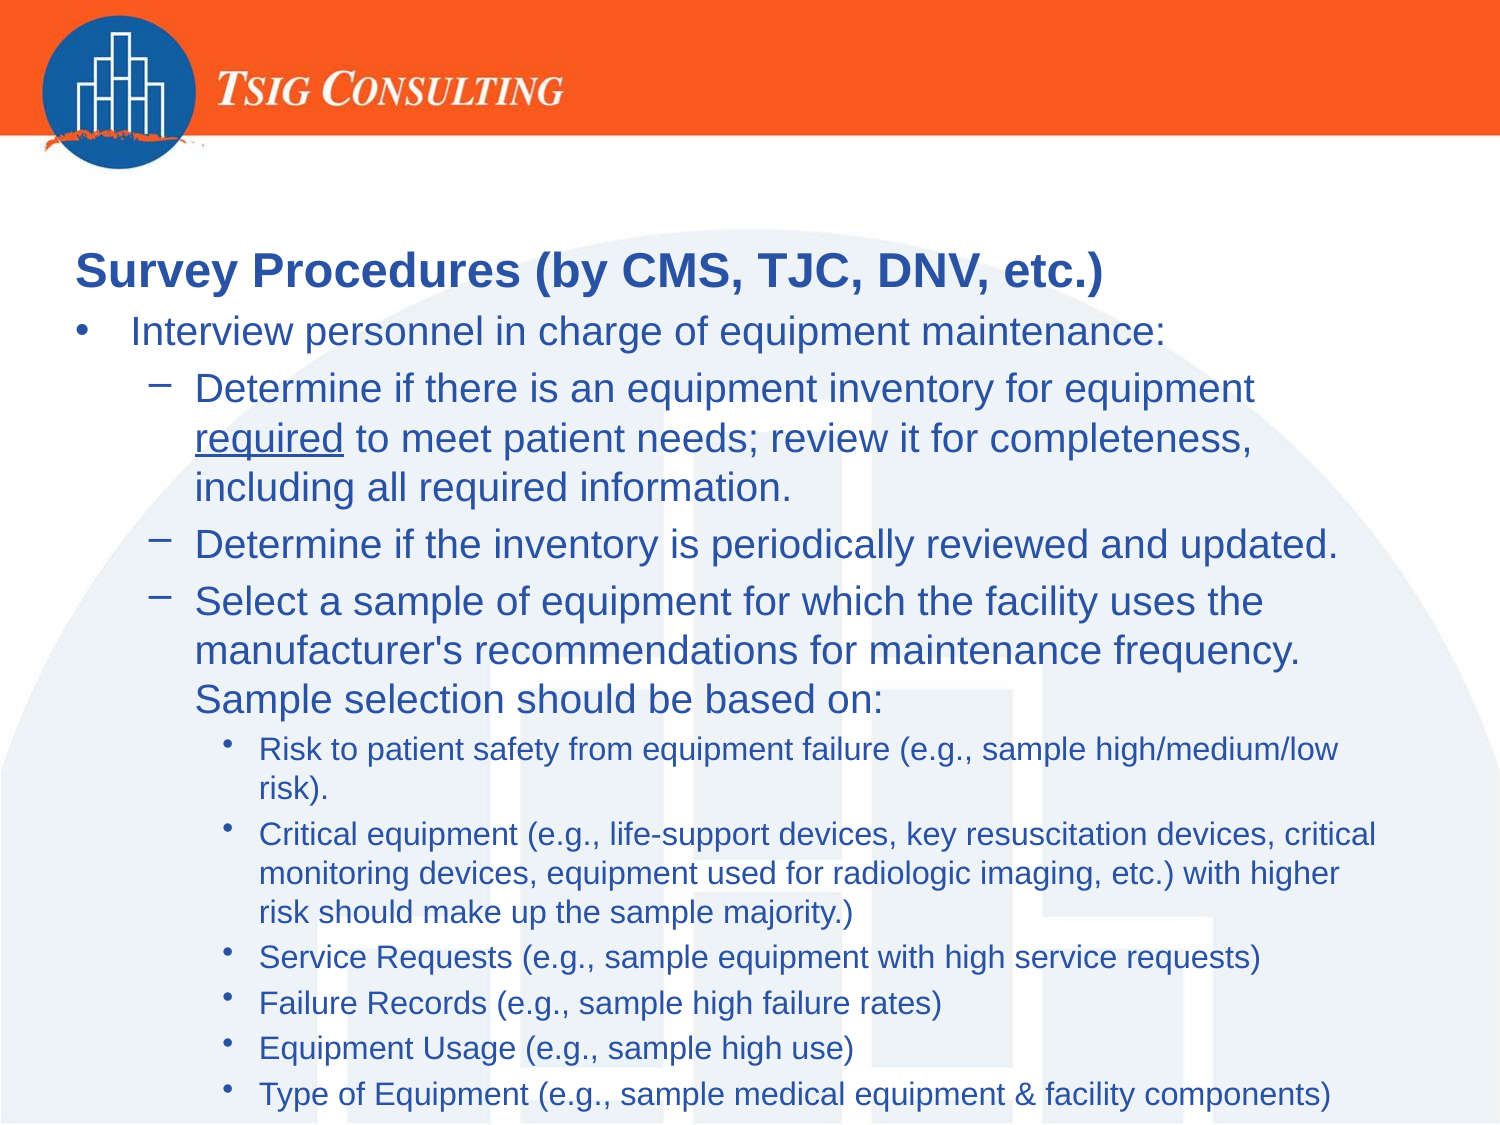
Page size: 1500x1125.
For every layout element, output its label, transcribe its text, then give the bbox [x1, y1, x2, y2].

picture [0, 0, 1500, 1125]
list Survey Procedures (by CMS, TJC, DNV, etc.) Interview personnel in charge of equipment maintenance: Determine if there is an equipment inventory for equipment required to meet patient needs; review it for completeness, including all required information. Determine if the inventory is periodically reviewed and updated. Select a sample of equipment for which the facility uses the manufacturer's recommendations for maintenance frequency. Sample selection should be based on: Risk to patient safety from equipment failure (e.g., sample high/medium/low risk). Critical equipment (e.g., life-support devices, key resuscitation devices, critical monitoring devices, equipment used for radiologic imaging, etc.) with higher risk should make up the sample majority.) Service Requests (e.g., sample equipment with high service requests) Failure Records (e.g., sample high failure rates) Equipment Usage (e.g., sample high use) Type of Equipment (e.g., sample medical equipment & facility components) [60, 230, 1413, 1125]
